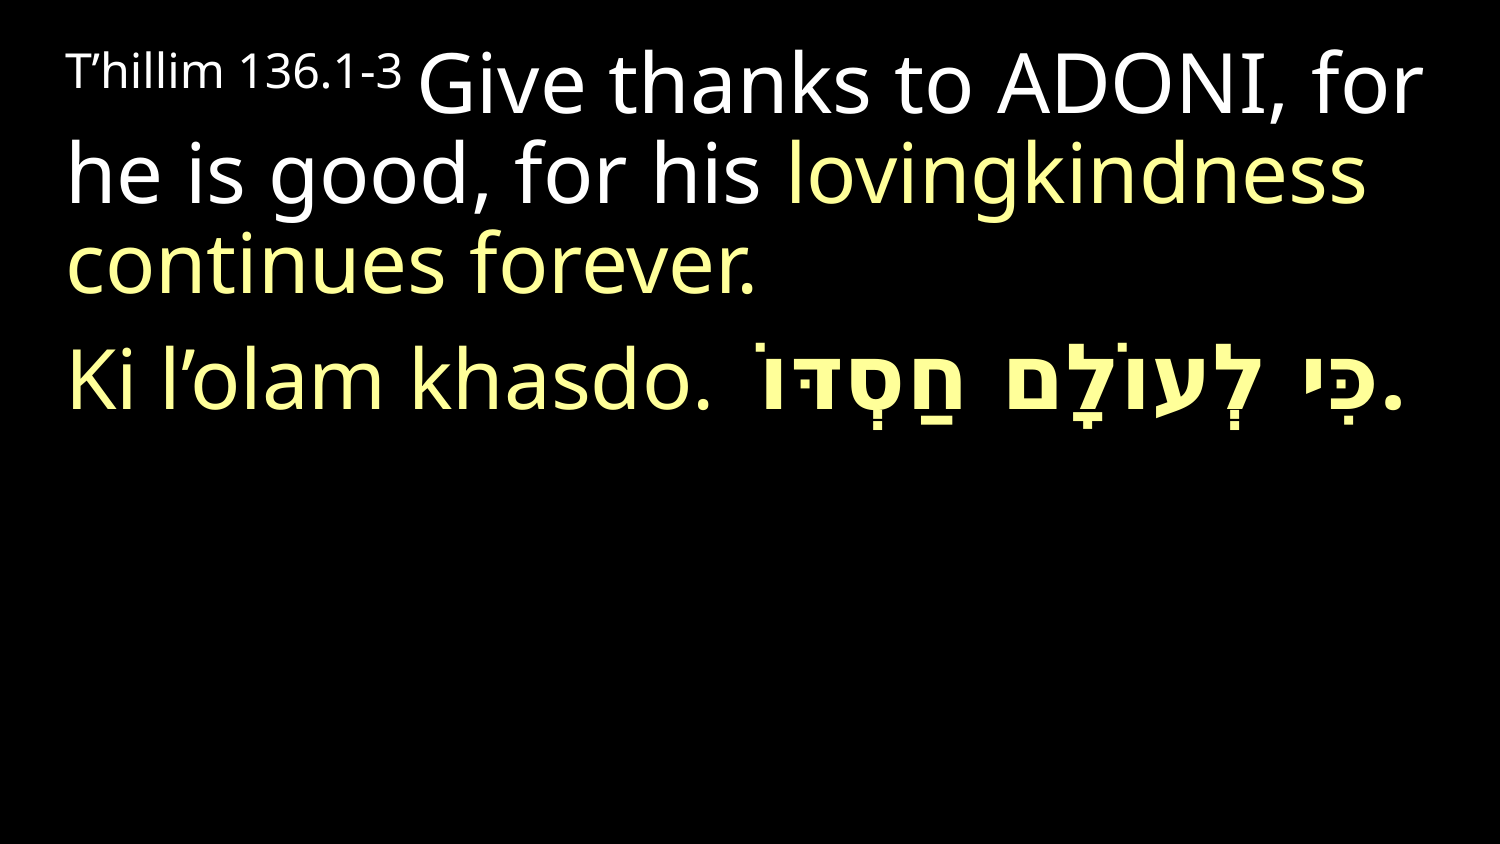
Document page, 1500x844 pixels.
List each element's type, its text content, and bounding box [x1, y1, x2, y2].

subtitle T’hillim 136.1-3 Give thanks to Adoni, for he is good, for his lovingkindness continues forever. Ki l’olam khasdo. כִּי לְעוֹלָם חַסְדּוֹ. [50, 34, 1450, 797]
